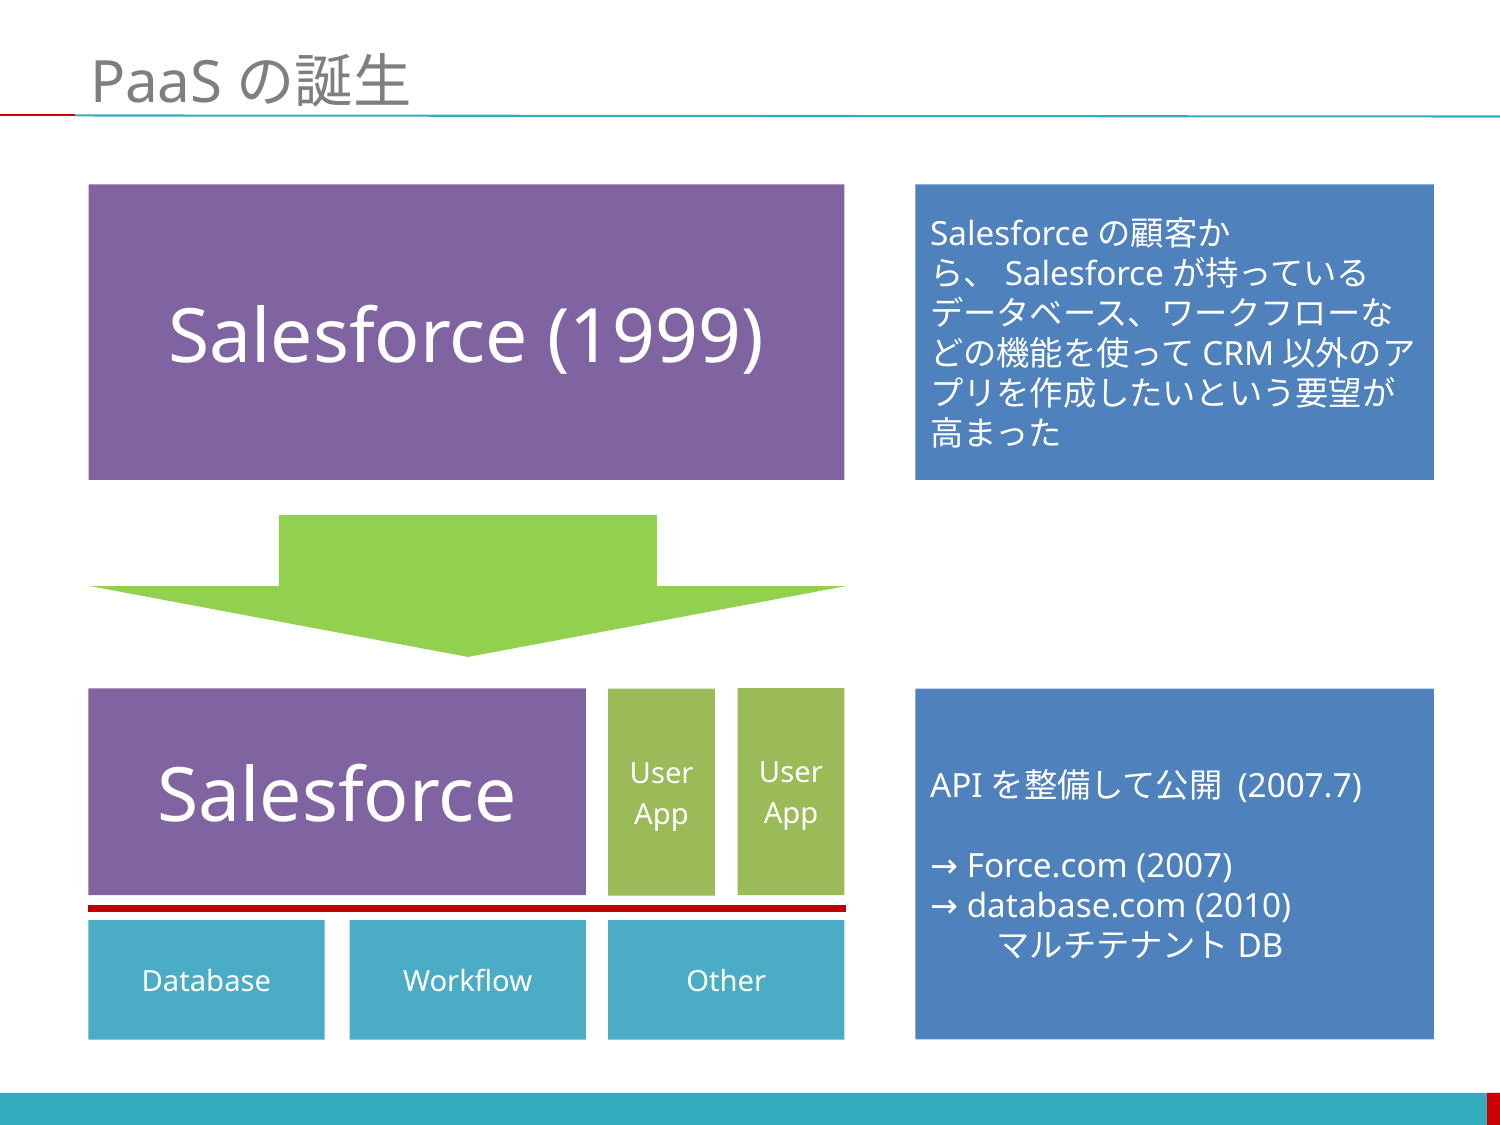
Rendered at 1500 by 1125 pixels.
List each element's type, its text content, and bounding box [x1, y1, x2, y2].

text_box Salesforceの顧客から、Salesforceが持っているデータベース、ワークフローなどの機能を使ってCRM以外のアプリを作成したいという要望が高まった [915, 184, 1434, 480]
text_box Salesforce (1999) [88, 184, 845, 480]
text_box APIを整備して公開 (2007.7) → Force.com (2007) → database.com (2010) マルチテナントDB [915, 688, 1434, 1040]
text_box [88, 514, 847, 1040]
title PaaSの誕生 [75, 45, 1500, 114]
